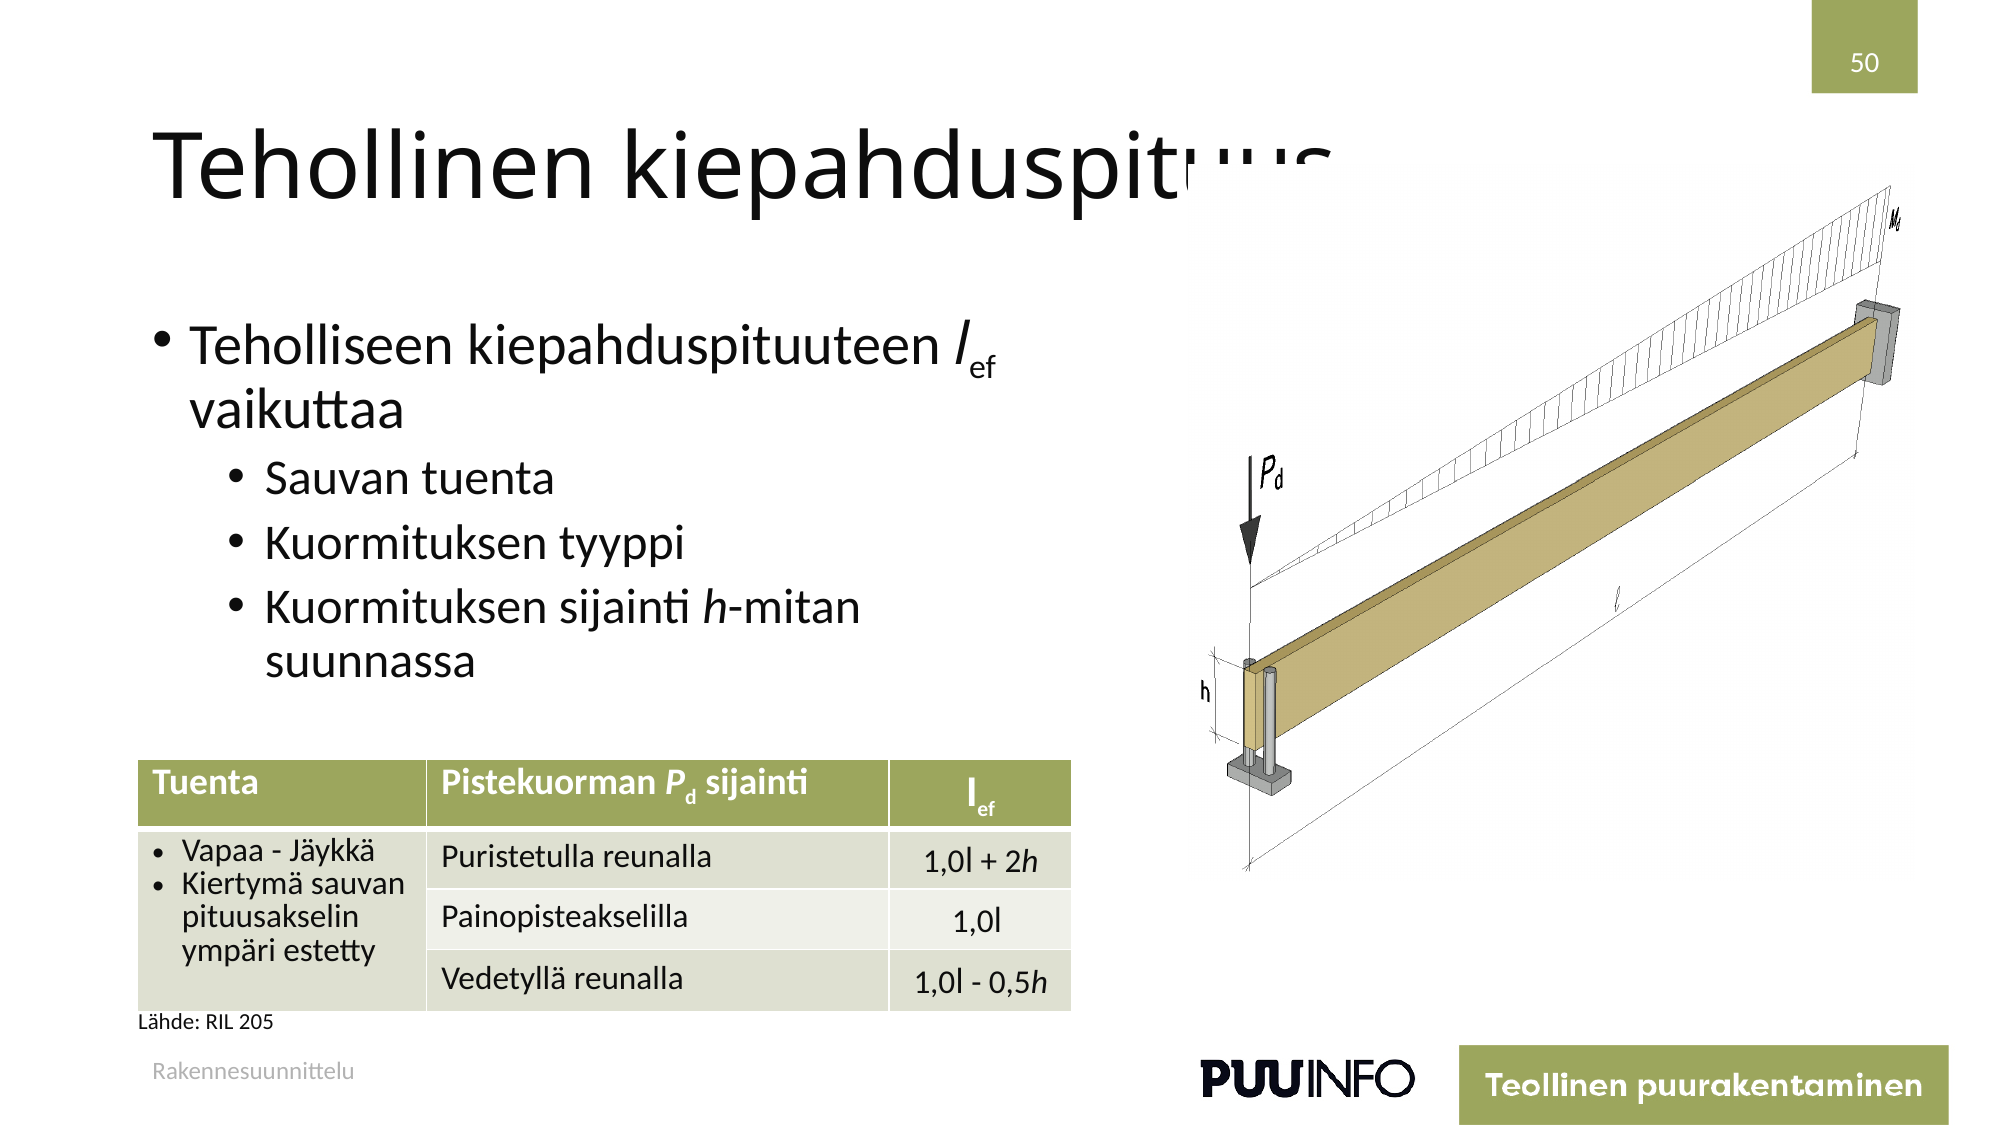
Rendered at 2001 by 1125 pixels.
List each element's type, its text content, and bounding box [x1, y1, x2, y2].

table_cell Vedetyllä reunalla [427, 950, 888, 1011]
table_cell 1,0l + 2h [890, 832, 1071, 888]
table_cell Vapaa - Jäykkä Kiertymä sauvan pituusakselin ympäri estetty [138, 832, 426, 1011]
table_header lef [890, 760, 1071, 826]
table_cell 1,0l [890, 890, 1071, 949]
table_cell Painopisteakselilla [427, 890, 888, 949]
slide_number 50 [1811, 29, 1918, 93]
title Tehollinen kiepahduspituus [137, 59, 1863, 278]
footer Rakennesuunnittelu [137, 1039, 813, 1100]
table_header Pistekuorman Pd sijainti [427, 760, 888, 826]
table_header Tuenta [138, 760, 426, 826]
picture [0, 0, 2000, 1125]
table_cell Puristetulla reunalla [427, 832, 888, 888]
text_box Lähde: RIL 205 [123, 999, 380, 1042]
table_cell 1,0l - 0,5h [890, 950, 1071, 1011]
list Teholliseen kiepahduspituuteen lef vaikuttaa Sauvan tuenta Kuormituksen tyyppi Kuormituksen sijainti h-mitan suunnassa [137, 299, 1086, 713]
